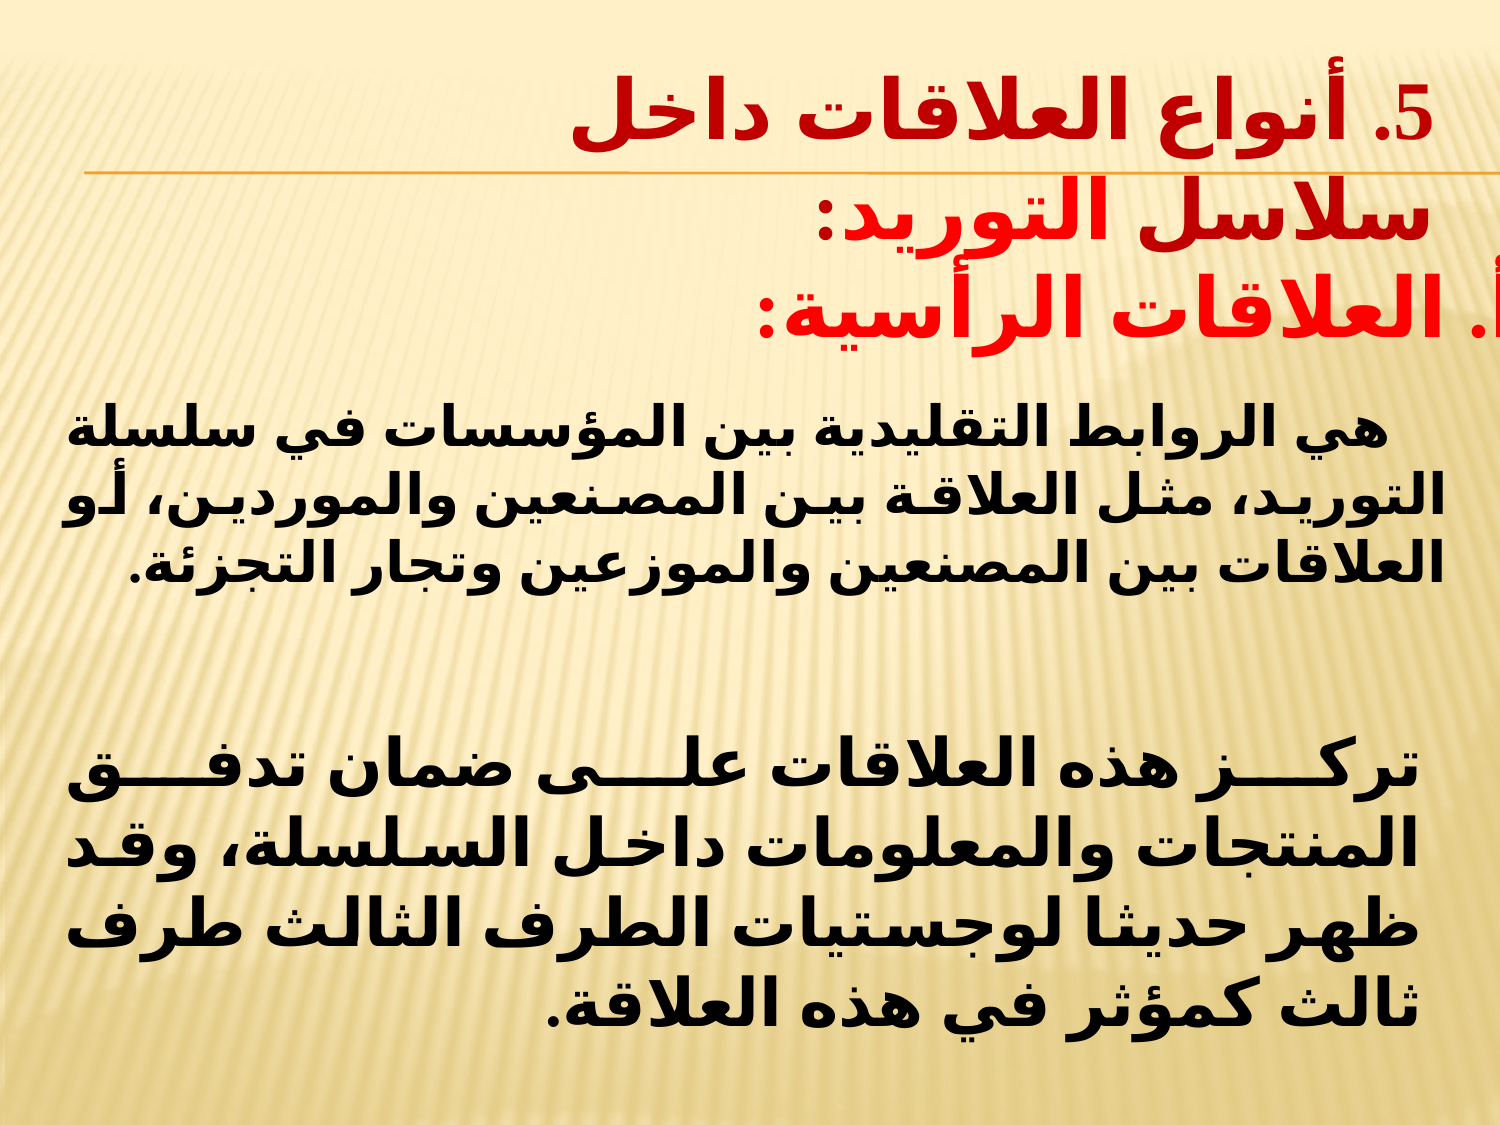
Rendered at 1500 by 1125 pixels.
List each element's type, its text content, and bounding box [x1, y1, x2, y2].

text_box أ. العلاقات الرأسية: [718, 246, 1500, 362]
title 5. أنواع العلاقات داخل سلاسل التوريد: [300, 87, 1450, 225]
text_box تركز هذه العلاقات على ضمان تدفق المنتجات والمعلومات داخل السلسلة، وقد ظهر حديثا لوجستيات الطرف الثالث طرف ثالث كمؤثر في هذه العلاقة. [50, 712, 1438, 1047]
list هي الروابط التقليدية بين المؤسسات في سلسلة التوريد، مثل العلاقة بين المصنعين والموردين، أو العلاقات بين المصنعين والموزعين وتجار التجزئة. [50, 382, 1463, 663]
